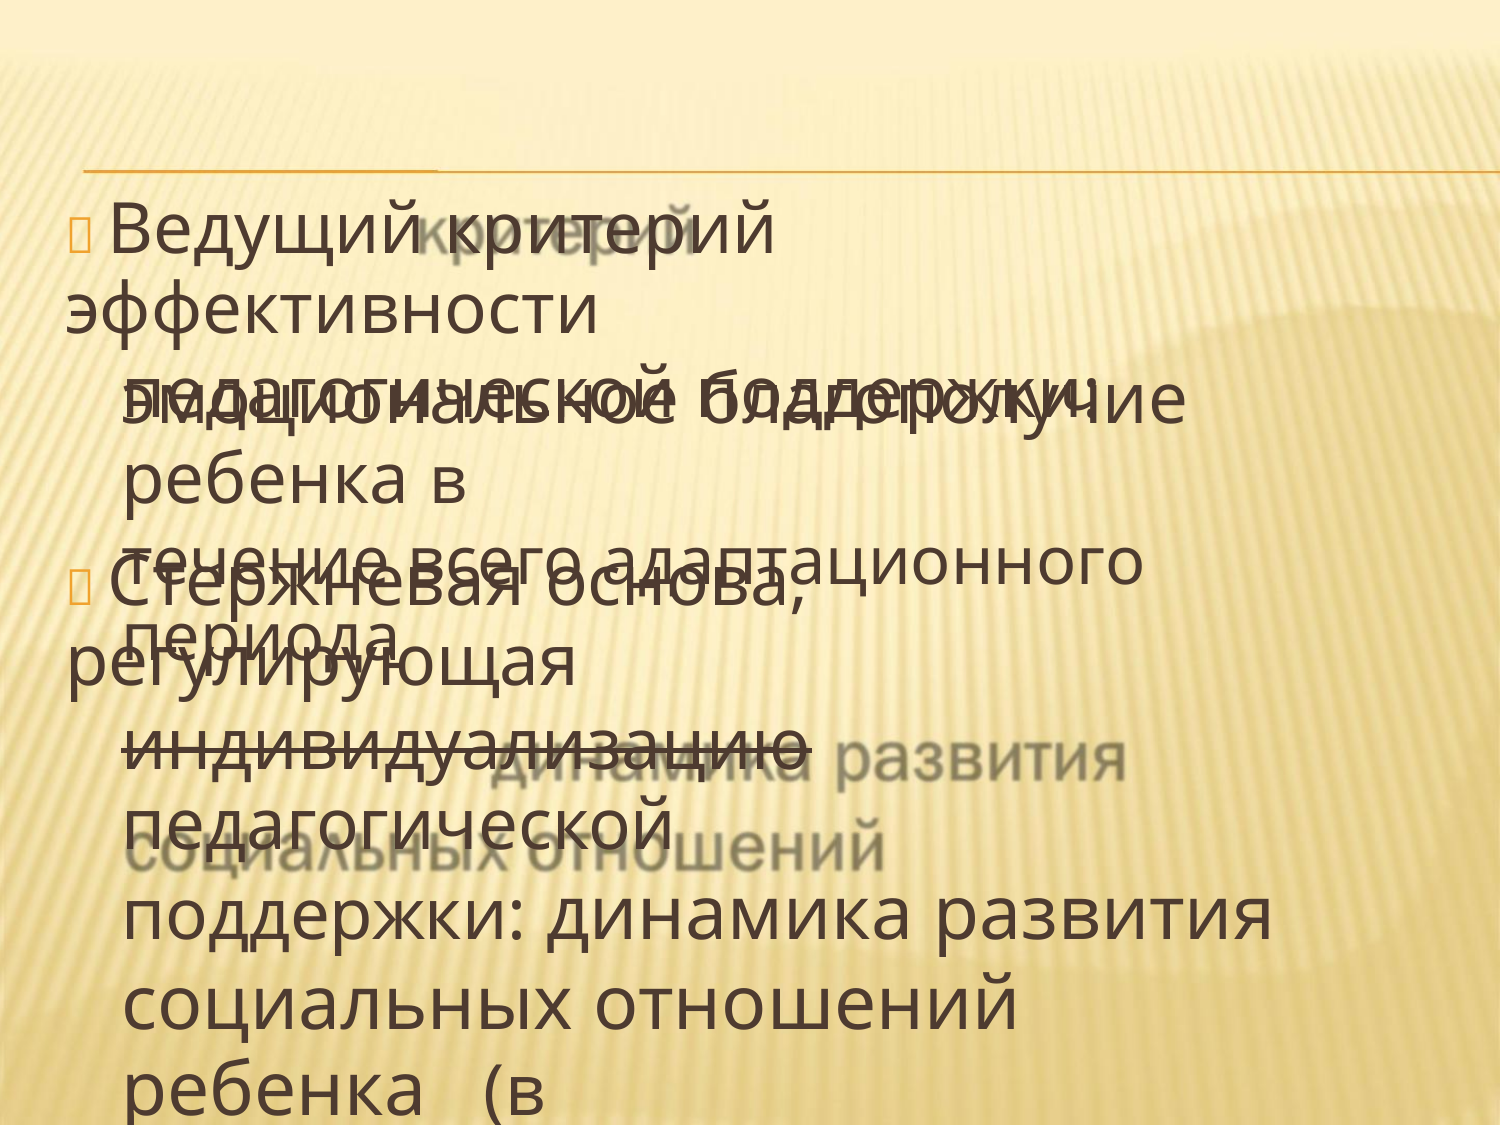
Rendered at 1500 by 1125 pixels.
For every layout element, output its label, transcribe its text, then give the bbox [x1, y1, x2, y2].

text_box [0, 0, 1500, 1125]
text_box  Стержневая основа, регулирующая индивидуализацию педагогической поддержки: динамика развития социальных отношений ребенка (в детском саду и семье) [65, 539, 1315, 1125]
text_box  Ведущий критерий эффективности педагогической поддержки: [64, 187, 1201, 432]
text_box эмоциональное благополучие ребенка в течение всего адаптационного периода [121, 357, 1387, 674]
